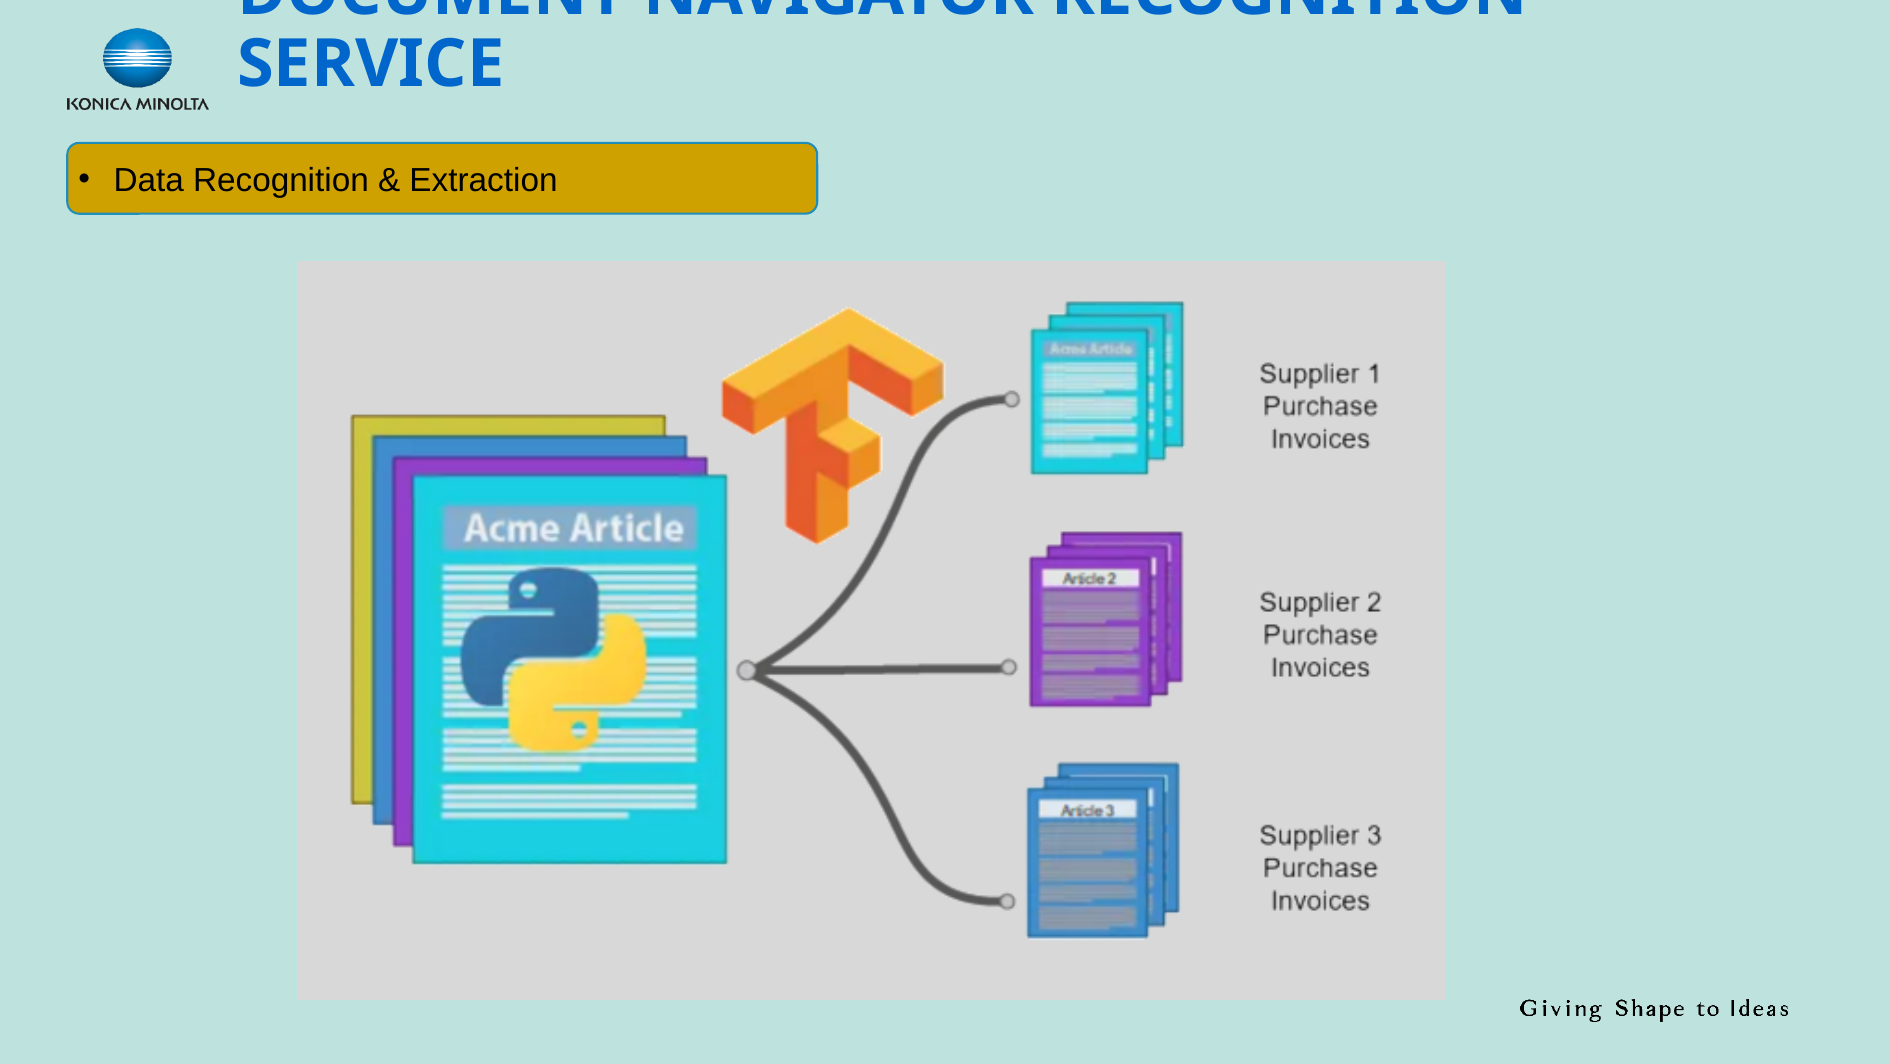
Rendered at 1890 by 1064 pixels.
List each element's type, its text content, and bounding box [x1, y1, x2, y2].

title Document Navigator Recognition Service [237, 0, 1806, 102]
text_box Data Recognition & Extraction [66, 141, 819, 215]
picture [297, 261, 1445, 1000]
picture [67, 28, 209, 110]
picture [1520, 999, 1788, 1022]
